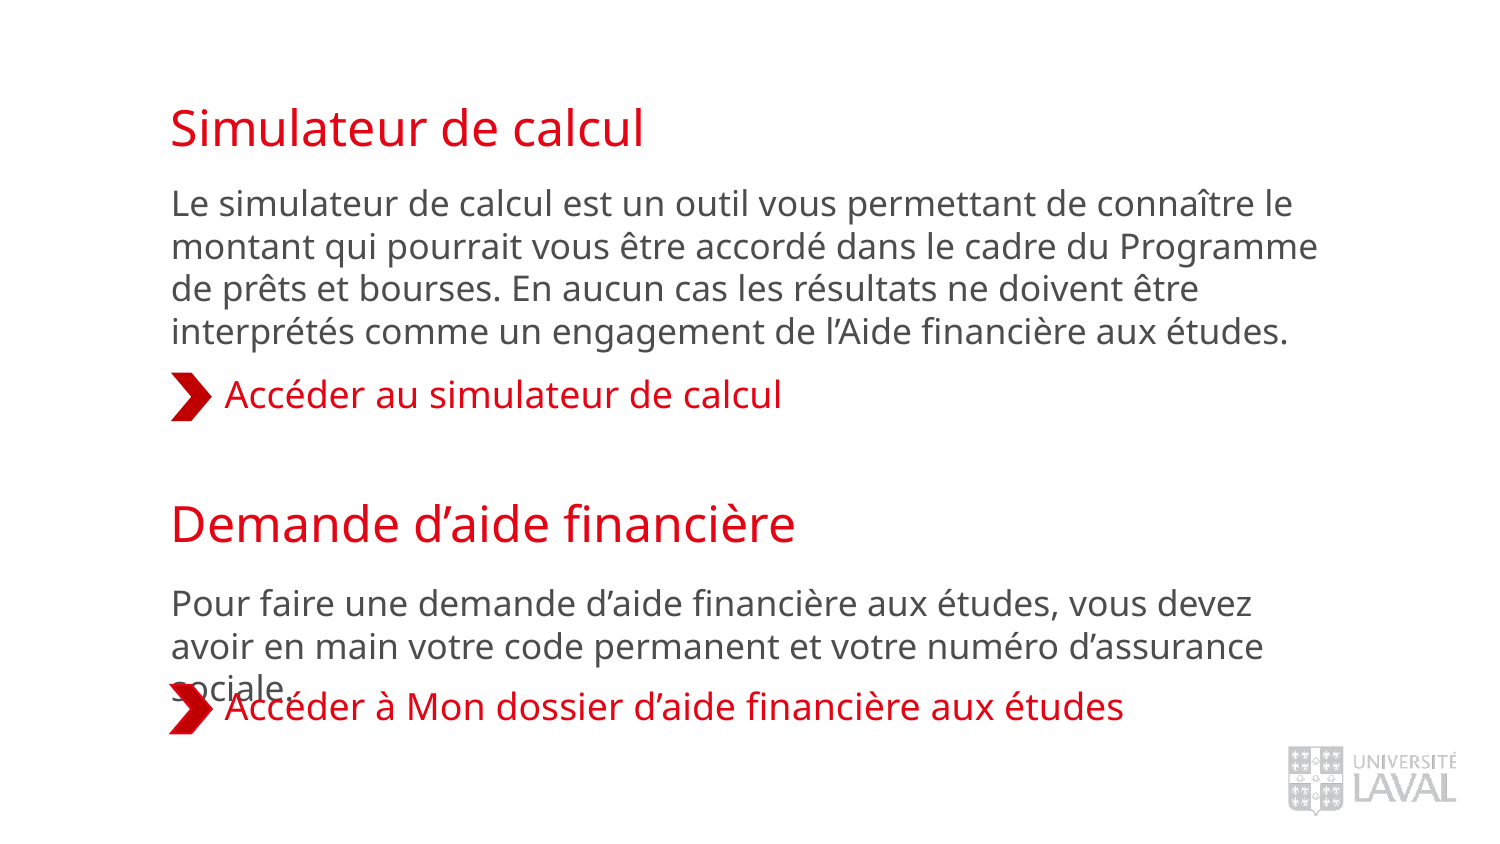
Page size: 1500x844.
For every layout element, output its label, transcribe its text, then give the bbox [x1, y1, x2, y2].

text_box [168, 683, 214, 735]
text_box [168, 371, 214, 423]
text_box [859, 264, 1428, 656]
text_box Demande d’aide financière [170, 499, 815, 561]
text_box Accéder à Mon dossier d’aide financière aux études [224, 682, 1198, 734]
text_box Accéder au simulateur de calcul [224, 371, 847, 423]
list Le simulateur de calcul est un outil vous permettant de connaître le montant qui pourrait vous être accordé dans le cadre du Programme de prêts et bourses. En aucun cas les résultats ne doivent être interprétés comme un engagement de l’Aide financière aux études. [170, 181, 1344, 339]
text_box Simulateur de calcul [170, 103, 1374, 165]
text_box Pour faire une demande d’aide financière aux études, vous devez avoir en main votre code permanent et votre numéro d’assurance sociale. [170, 581, 1294, 678]
